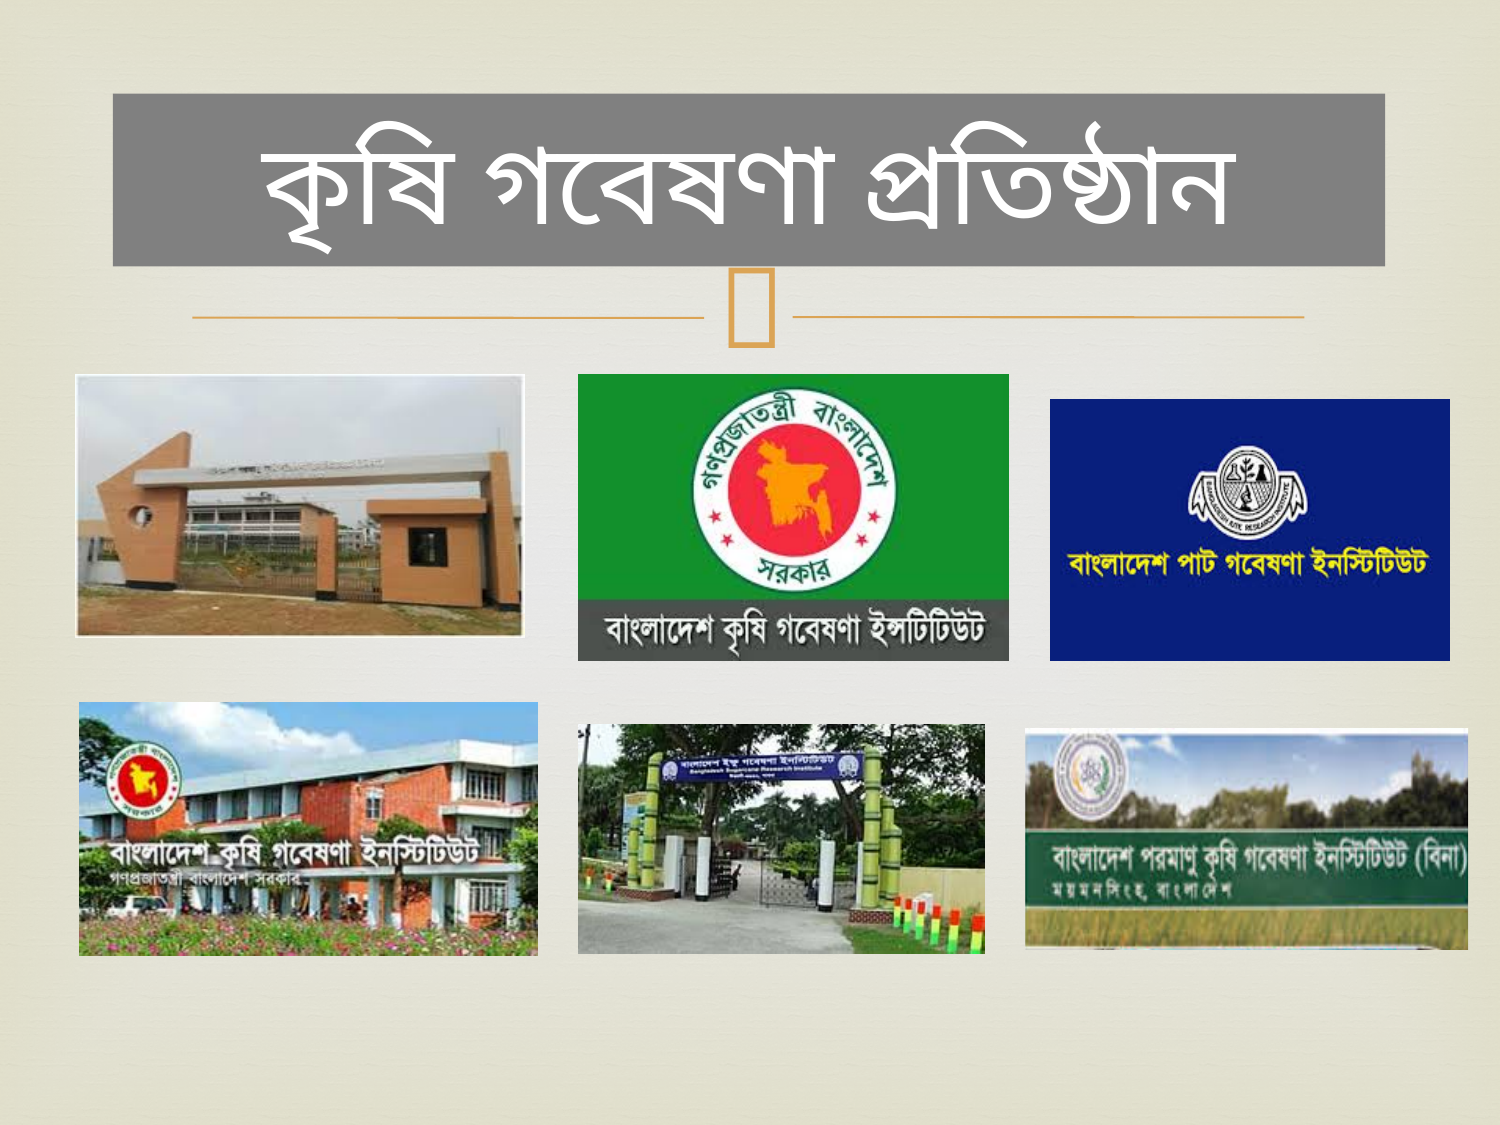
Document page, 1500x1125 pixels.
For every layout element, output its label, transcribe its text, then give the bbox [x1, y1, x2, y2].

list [74, 374, 526, 638]
picture [1049, 399, 1451, 662]
picture [78, 702, 538, 957]
picture [1024, 728, 1469, 950]
title কৃষি গবেষণা প্রতিষ্ঠান [112, 93, 1386, 267]
picture [578, 724, 986, 954]
picture [578, 374, 1009, 662]
